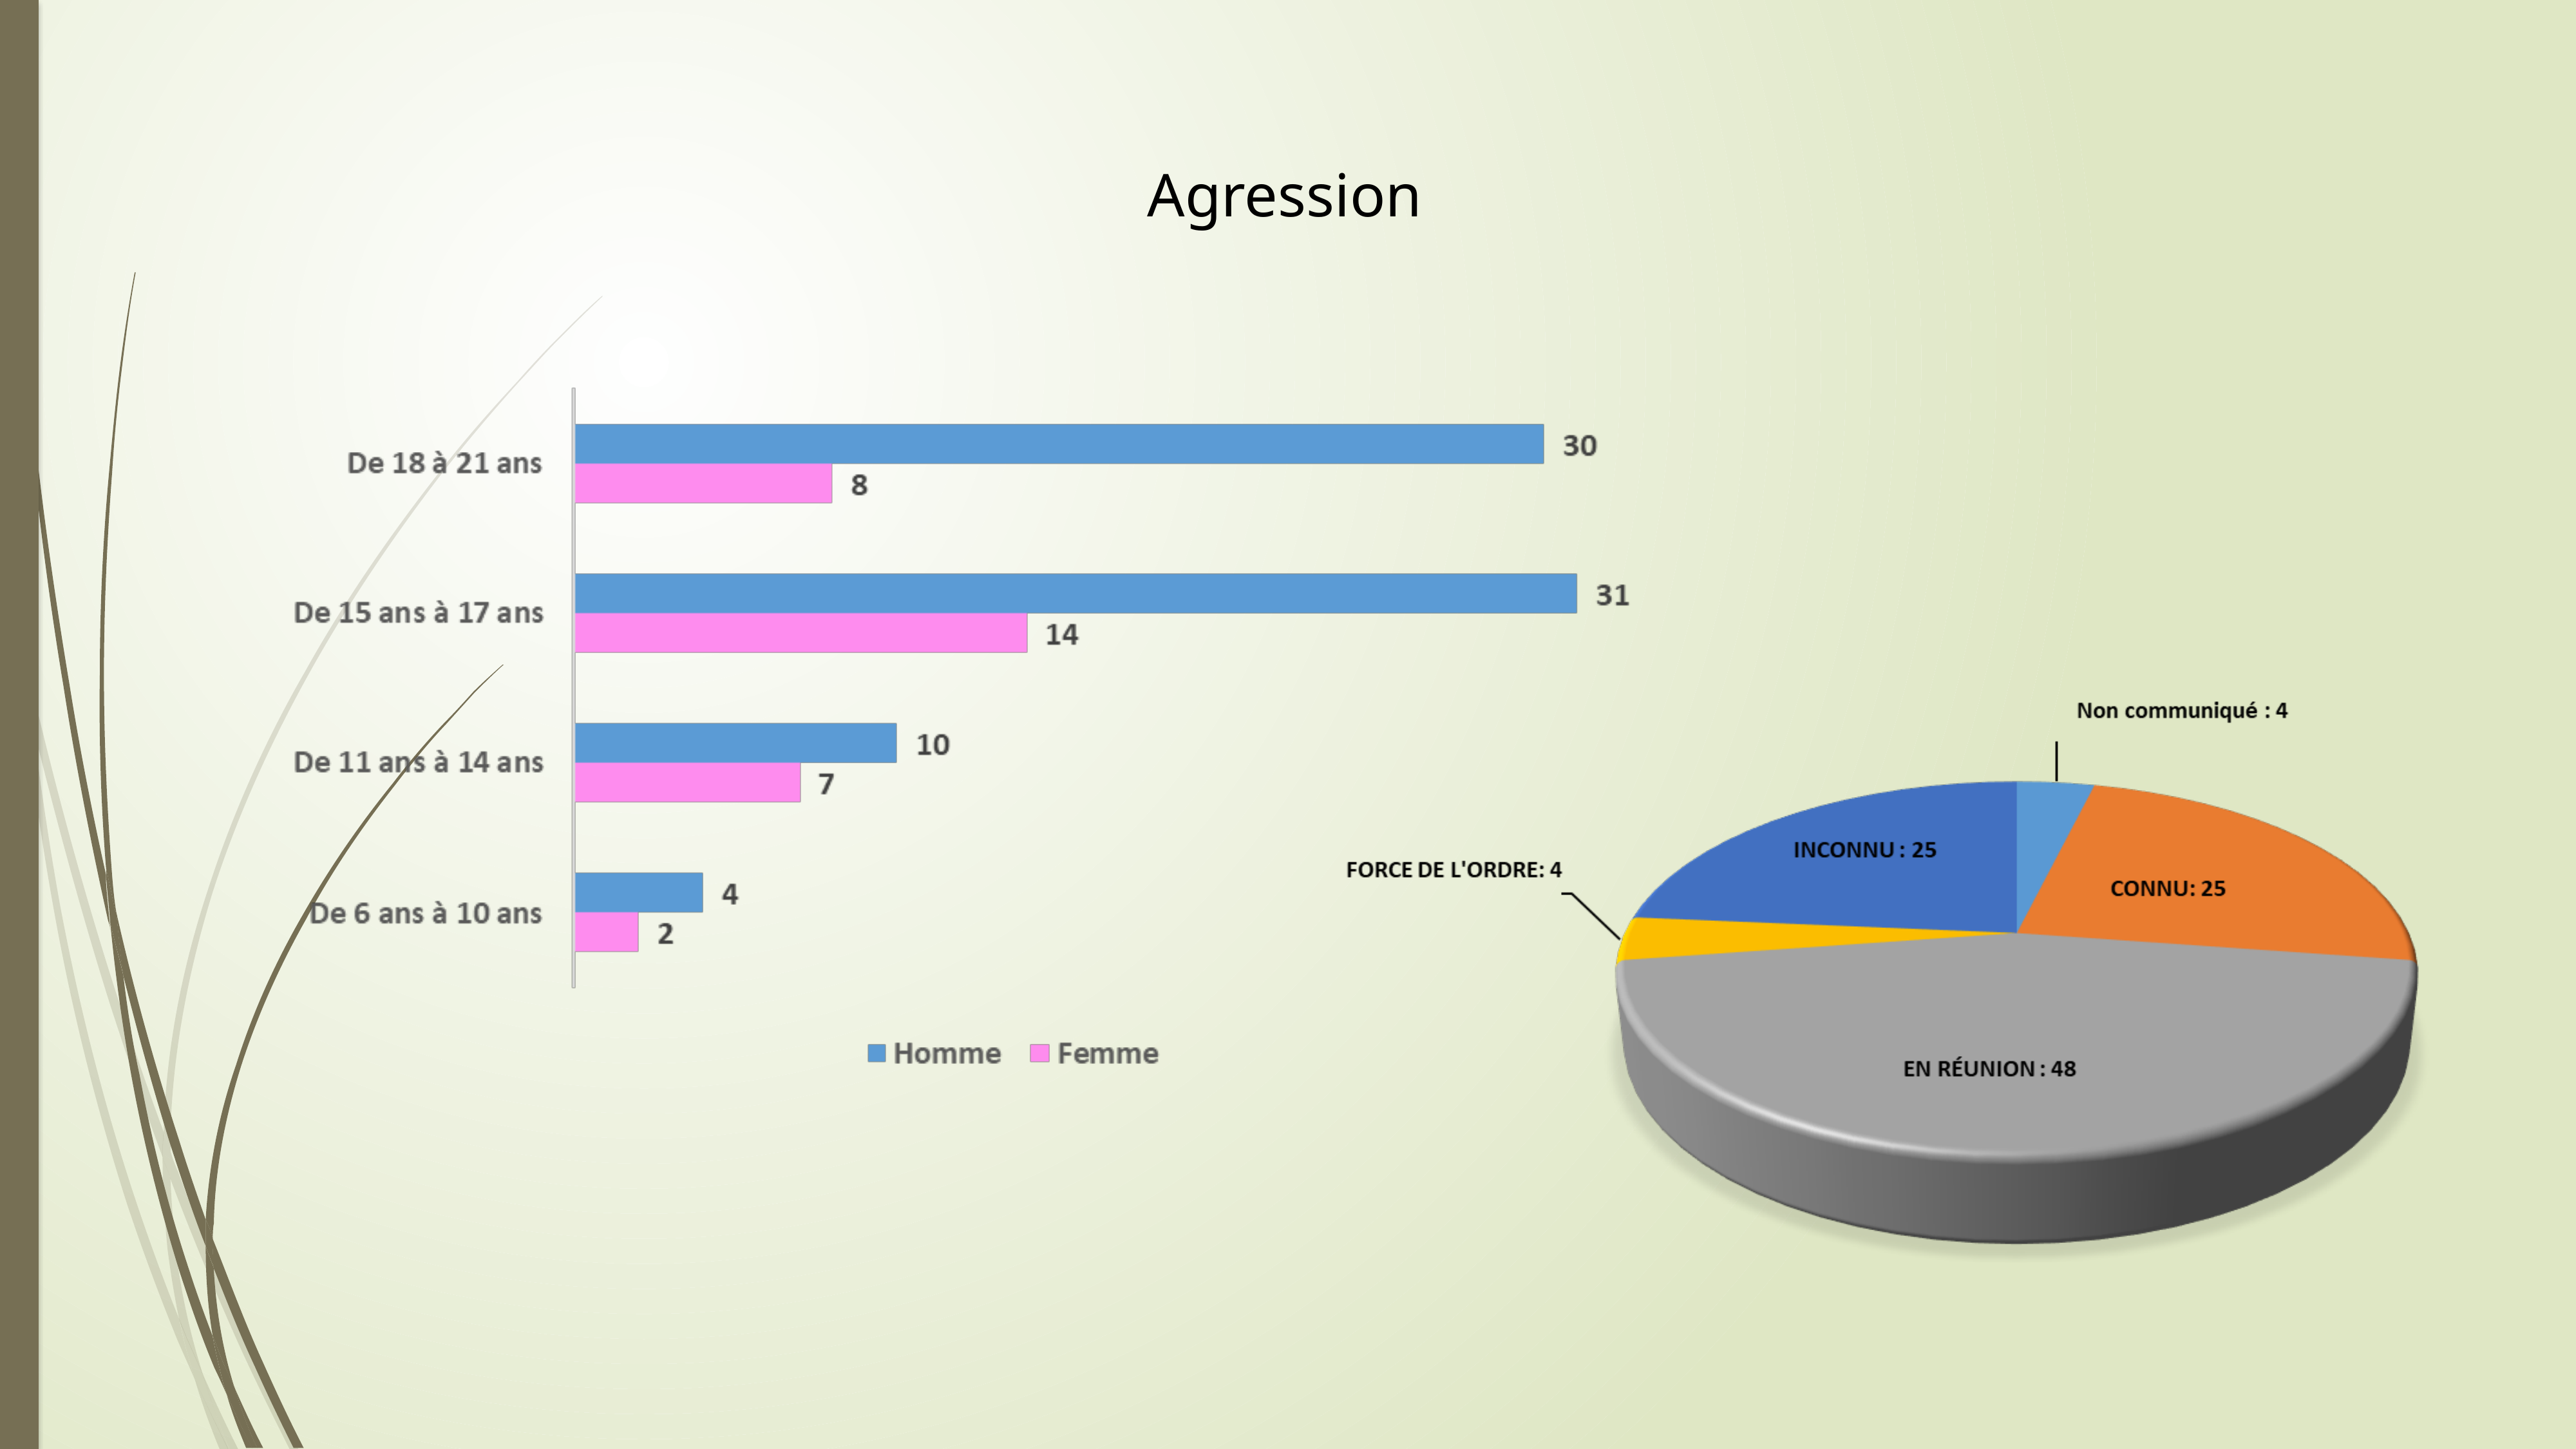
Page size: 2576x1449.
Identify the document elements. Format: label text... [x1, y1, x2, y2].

text_box Agression [1099, 152, 1477, 233]
picture [272, 352, 2506, 1295]
